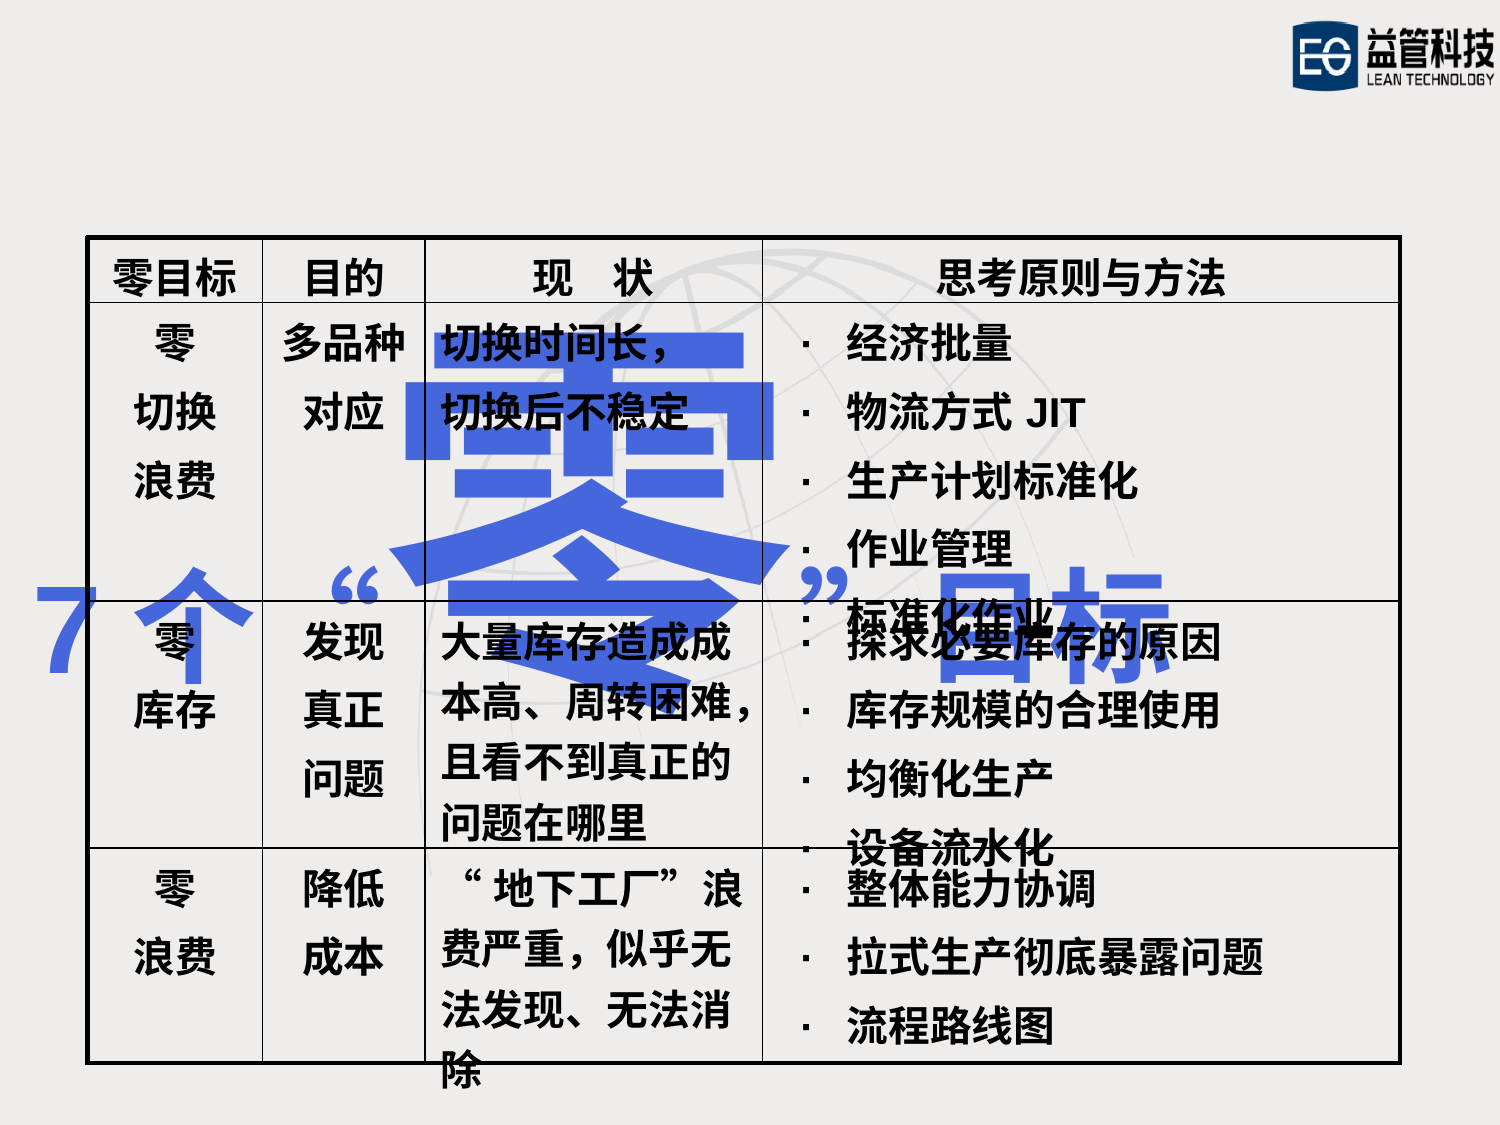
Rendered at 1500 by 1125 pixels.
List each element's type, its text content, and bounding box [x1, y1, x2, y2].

table_cell 大量库存造成成本高、周转困难，且看不到真正的问题在哪里 [426, 602, 762, 847]
table_cell · 经济批量 · 物流方式JIT · 生产计划标准化 · 作业管理 · 标准化作业 [763, 303, 1398, 600]
table_header 思考原则与方法 [763, 240, 1398, 302]
table_cell 零 切换 浪费 [90, 303, 262, 600]
table_cell 零 浪费 [90, 849, 262, 1061]
picture [0, 0, 1500, 1125]
table_header 现 状 [426, 240, 762, 302]
table_cell 零 库存 [90, 602, 262, 847]
table_header 零目标 [90, 240, 262, 302]
table_cell 发现 真正 问题 [263, 602, 424, 847]
table_cell · 探求必要库存的原因 · 库存规模的合理使用 · 均衡化生产 · 设备流水化 [763, 602, 1398, 847]
text_box 7个“零”目标 [17, 249, 85, 765]
table_cell “地下工厂”浪费严重，似乎无法发现、无法消除 [426, 849, 762, 1061]
table_cell 多品种 对应 [263, 303, 424, 600]
table_cell 降低 成本 [263, 849, 424, 1061]
table_cell · 整体能力协调 · 拉式生产彻底暴露问题 · 流程路线图 [763, 849, 1398, 1061]
table_cell 切换时间长， 切换后不稳定 [426, 303, 762, 600]
table_header 目的 [263, 240, 424, 302]
